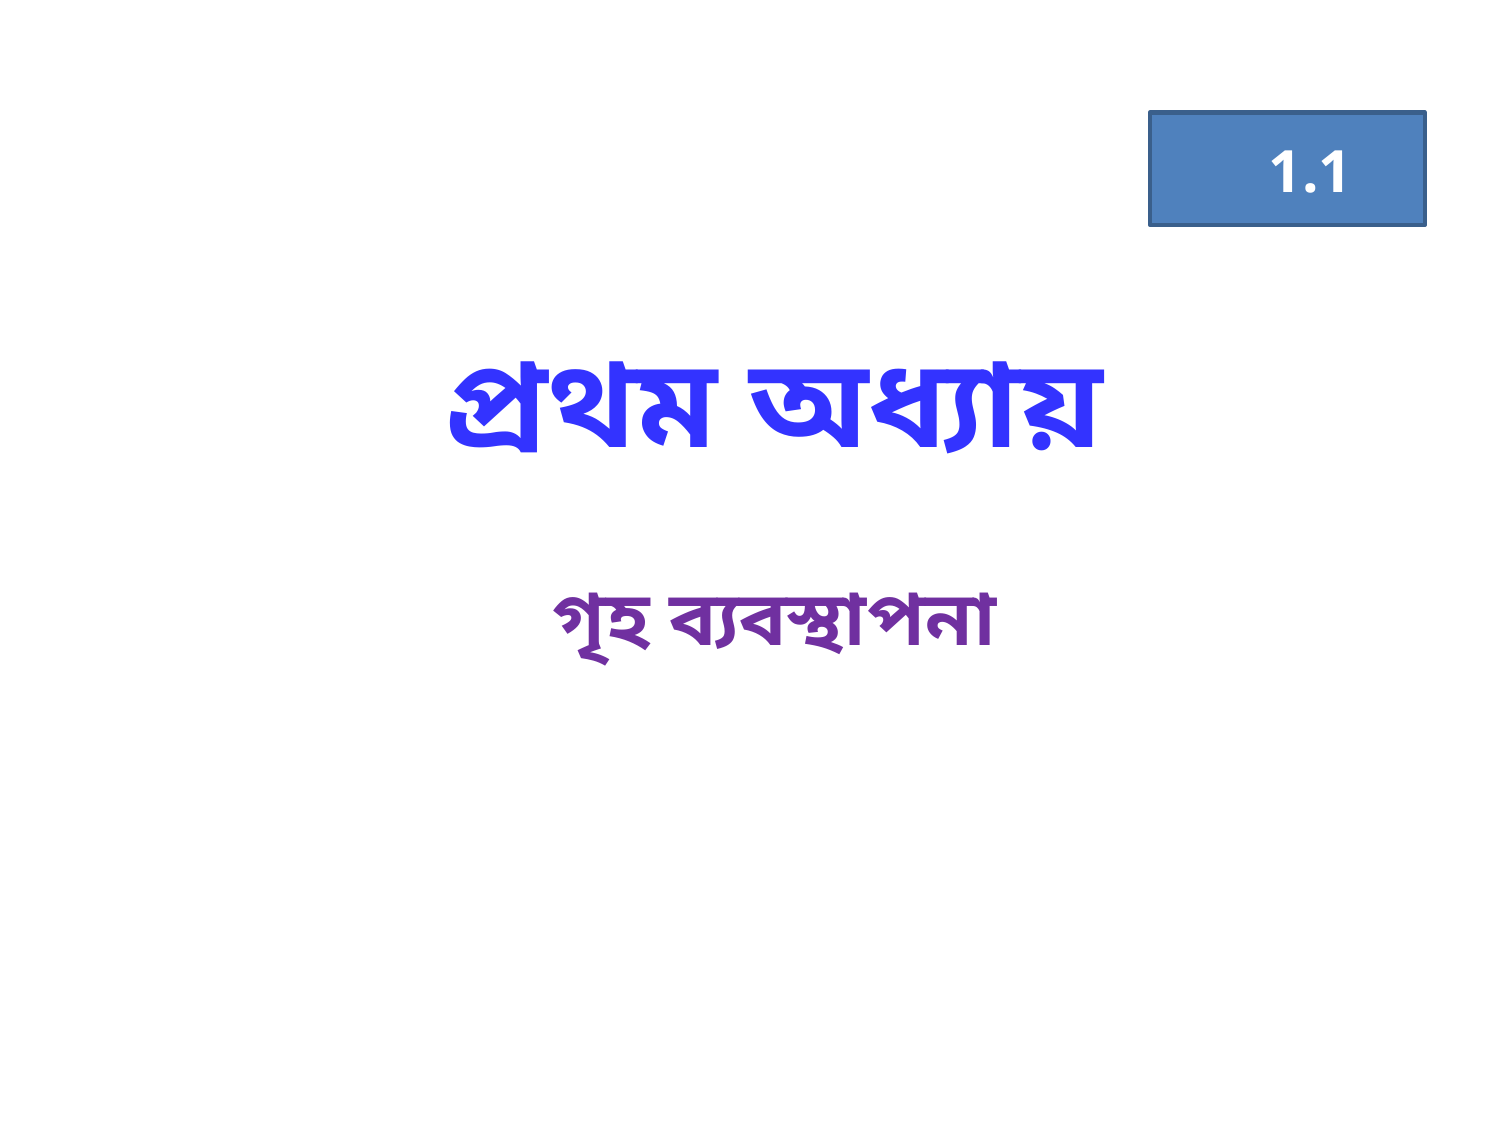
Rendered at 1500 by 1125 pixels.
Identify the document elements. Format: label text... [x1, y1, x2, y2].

title প্রথম অধ্যায় গৃহ ব্যবস্থাপনা [137, 87, 1413, 925]
text_box 1.1 [1148, 110, 1427, 227]
